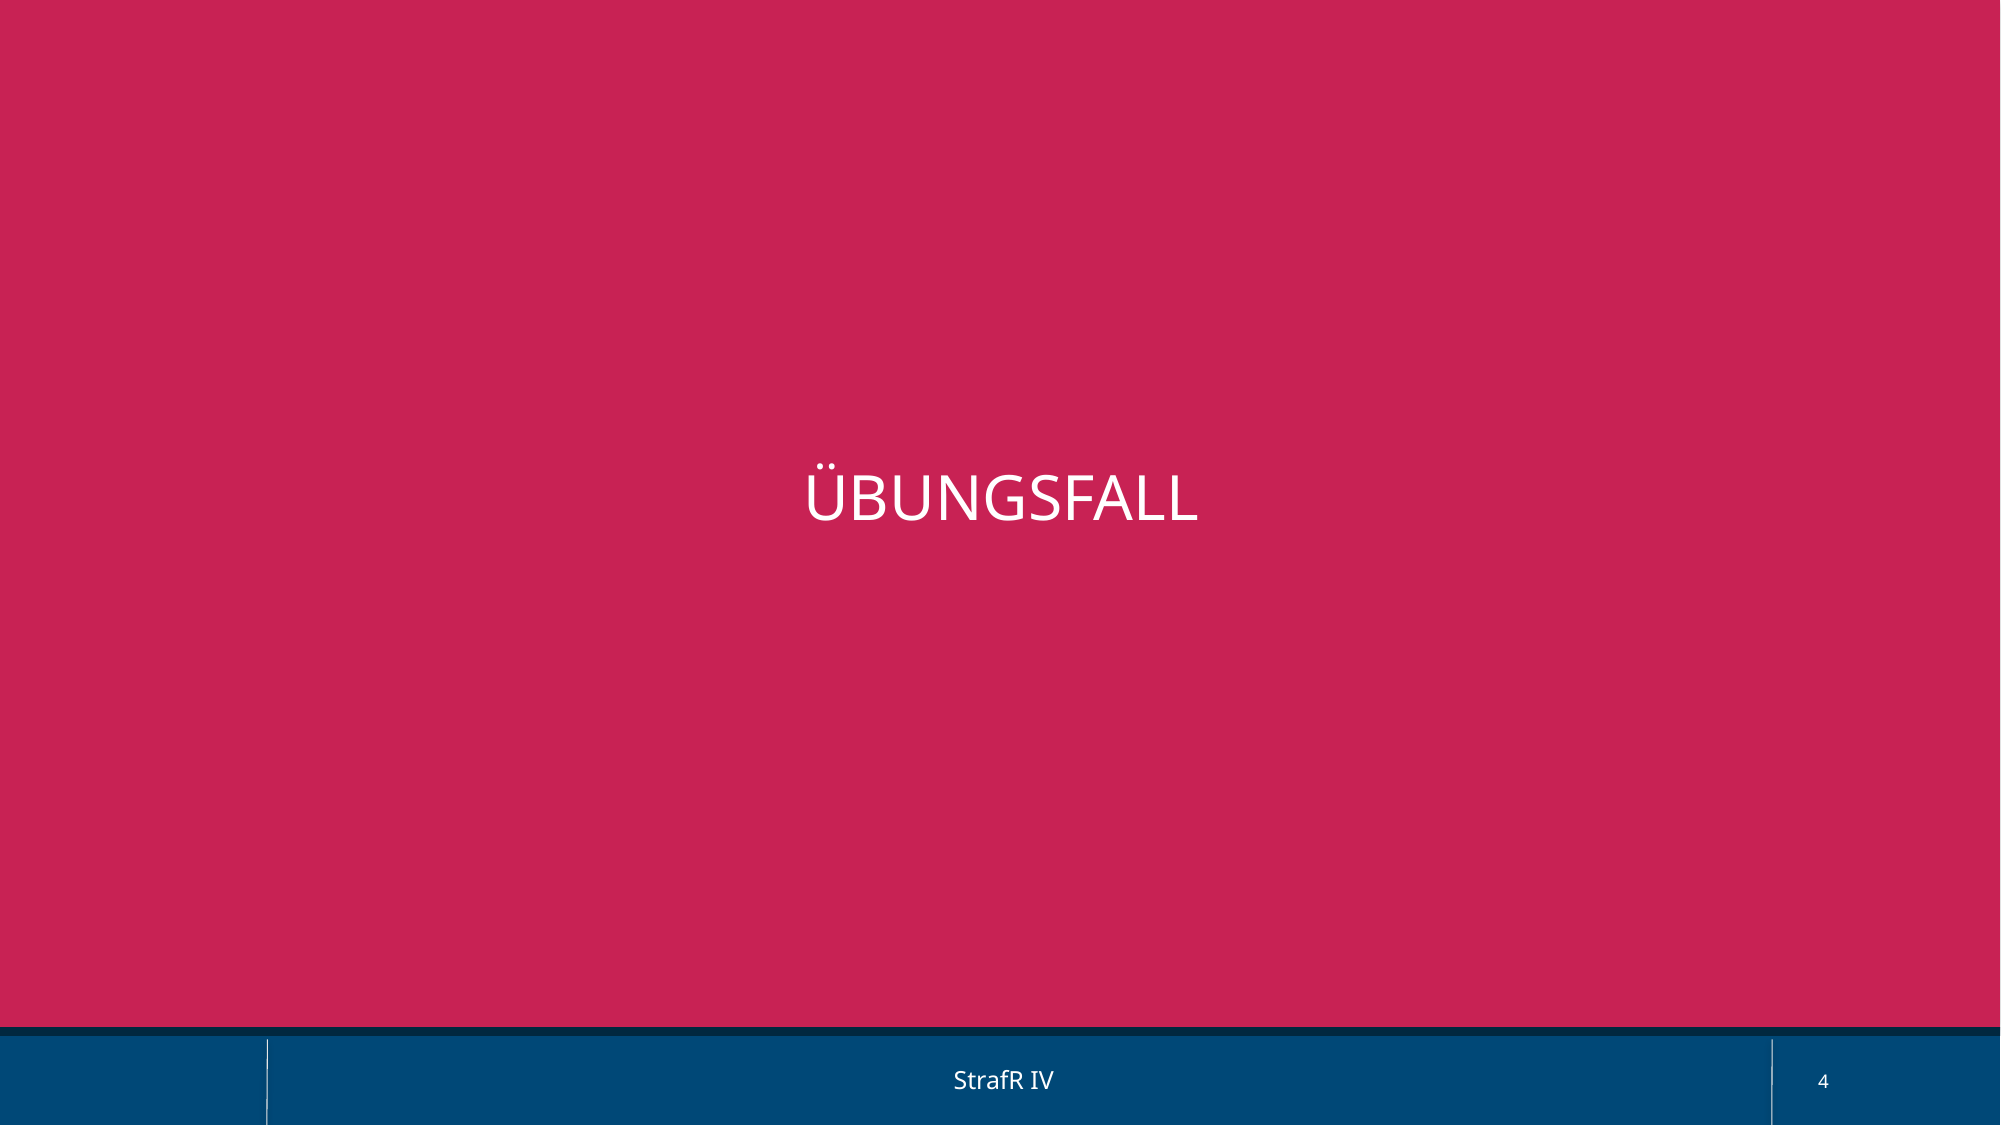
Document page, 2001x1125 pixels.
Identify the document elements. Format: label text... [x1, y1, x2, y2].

slide_number 4 [1803, 1052, 2000, 1113]
text_box StrafR IV [266, 1057, 1741, 1118]
list ÜBUNGSFALL [0, 450, 2000, 565]
